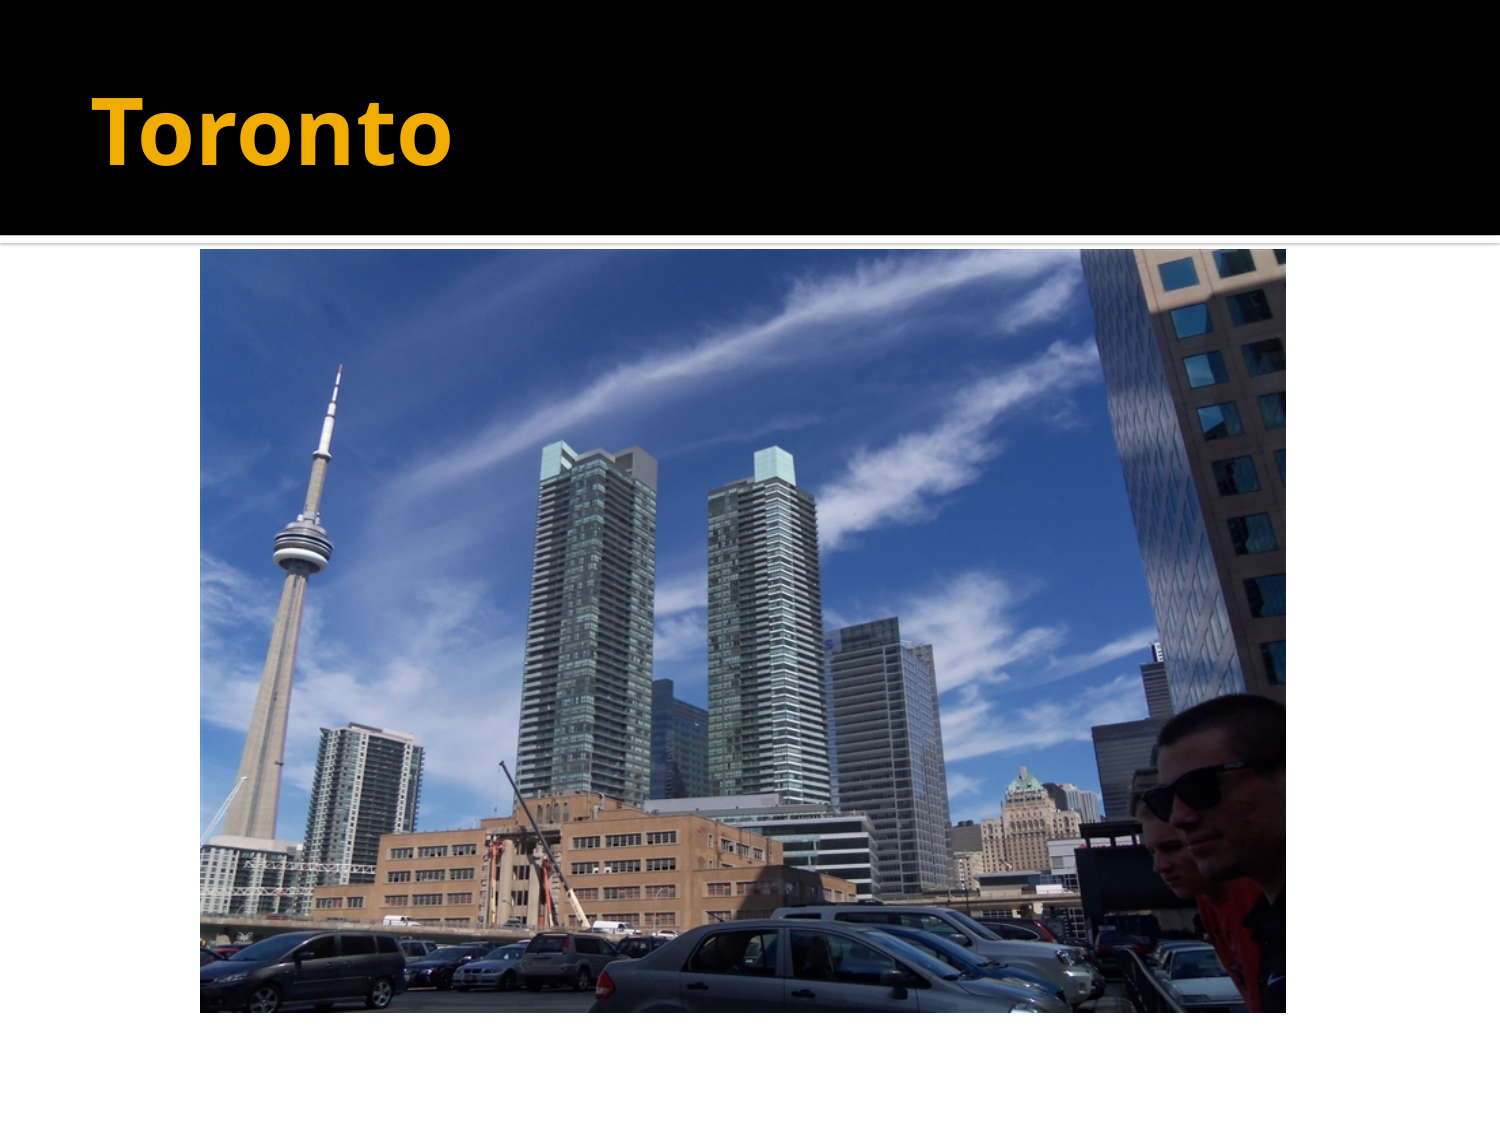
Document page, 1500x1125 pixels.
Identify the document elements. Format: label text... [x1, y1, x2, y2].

title Toronto [75, 25, 1425, 231]
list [199, 249, 1286, 1013]
